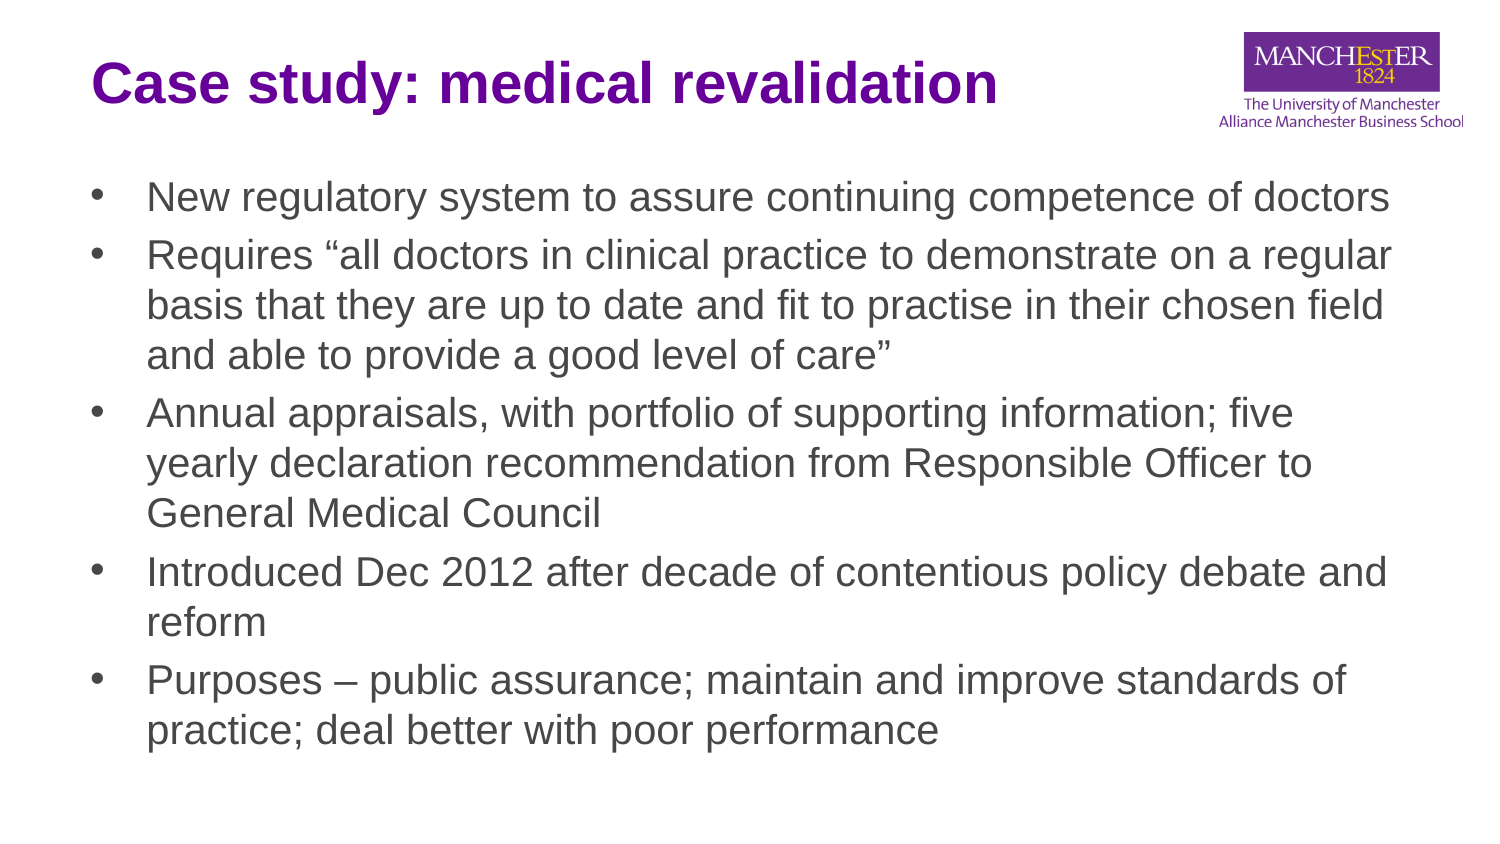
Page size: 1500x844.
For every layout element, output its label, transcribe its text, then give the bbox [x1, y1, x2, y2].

list New regulatory system to assure continuing competence of doctors Requires “all doctors in clinical practice to demonstrate on a regular basis that they are up to date and fit to practise in their chosen field and able to provide a good level of care” Annual appraisals, with portfolio of supporting information; five yearly declaration recommendation from Responsible Officer to General Medical Council Introduced Dec 2012 after decade of contentious policy debate and reform Purposes – public assurance; maintain and improve standards of practice; deal better with poor performance [74, 161, 1426, 792]
picture [1219, 32, 1463, 127]
title Case study: medical revalidation [76, 9, 1200, 151]
